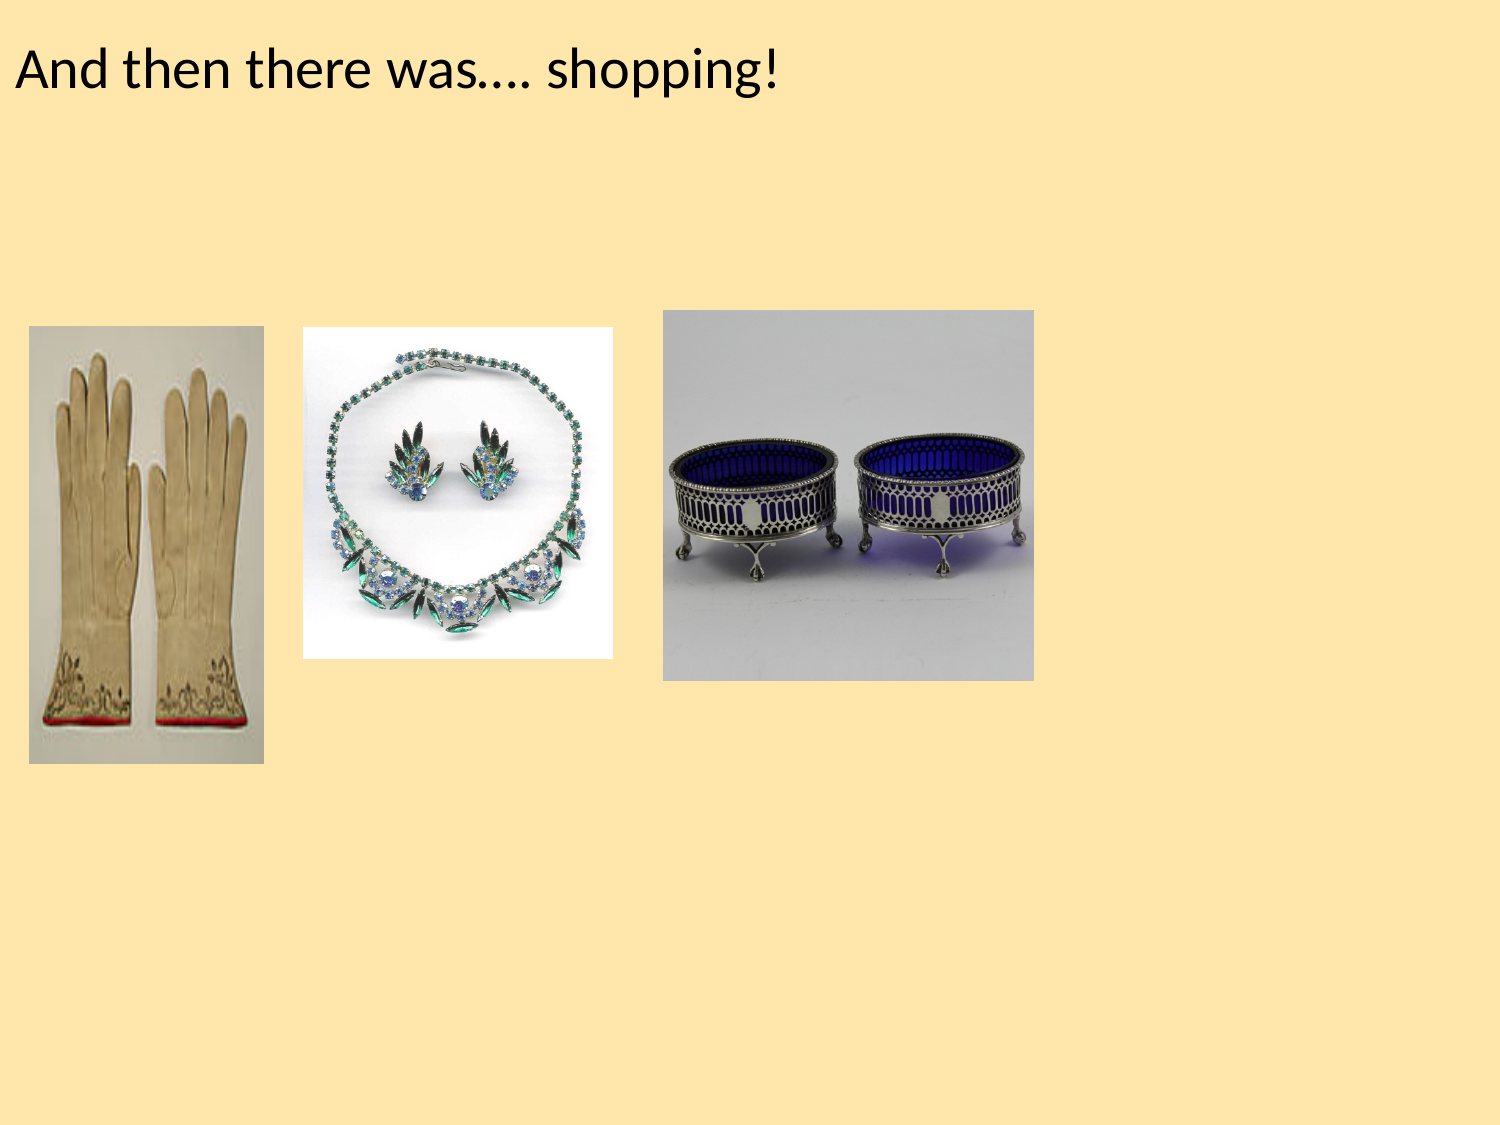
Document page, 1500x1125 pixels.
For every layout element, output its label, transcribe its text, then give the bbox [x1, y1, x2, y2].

picture [303, 327, 613, 659]
picture [29, 326, 264, 764]
list And then there was…. shopping! [0, 30, 1425, 1071]
picture [663, 310, 1034, 681]
